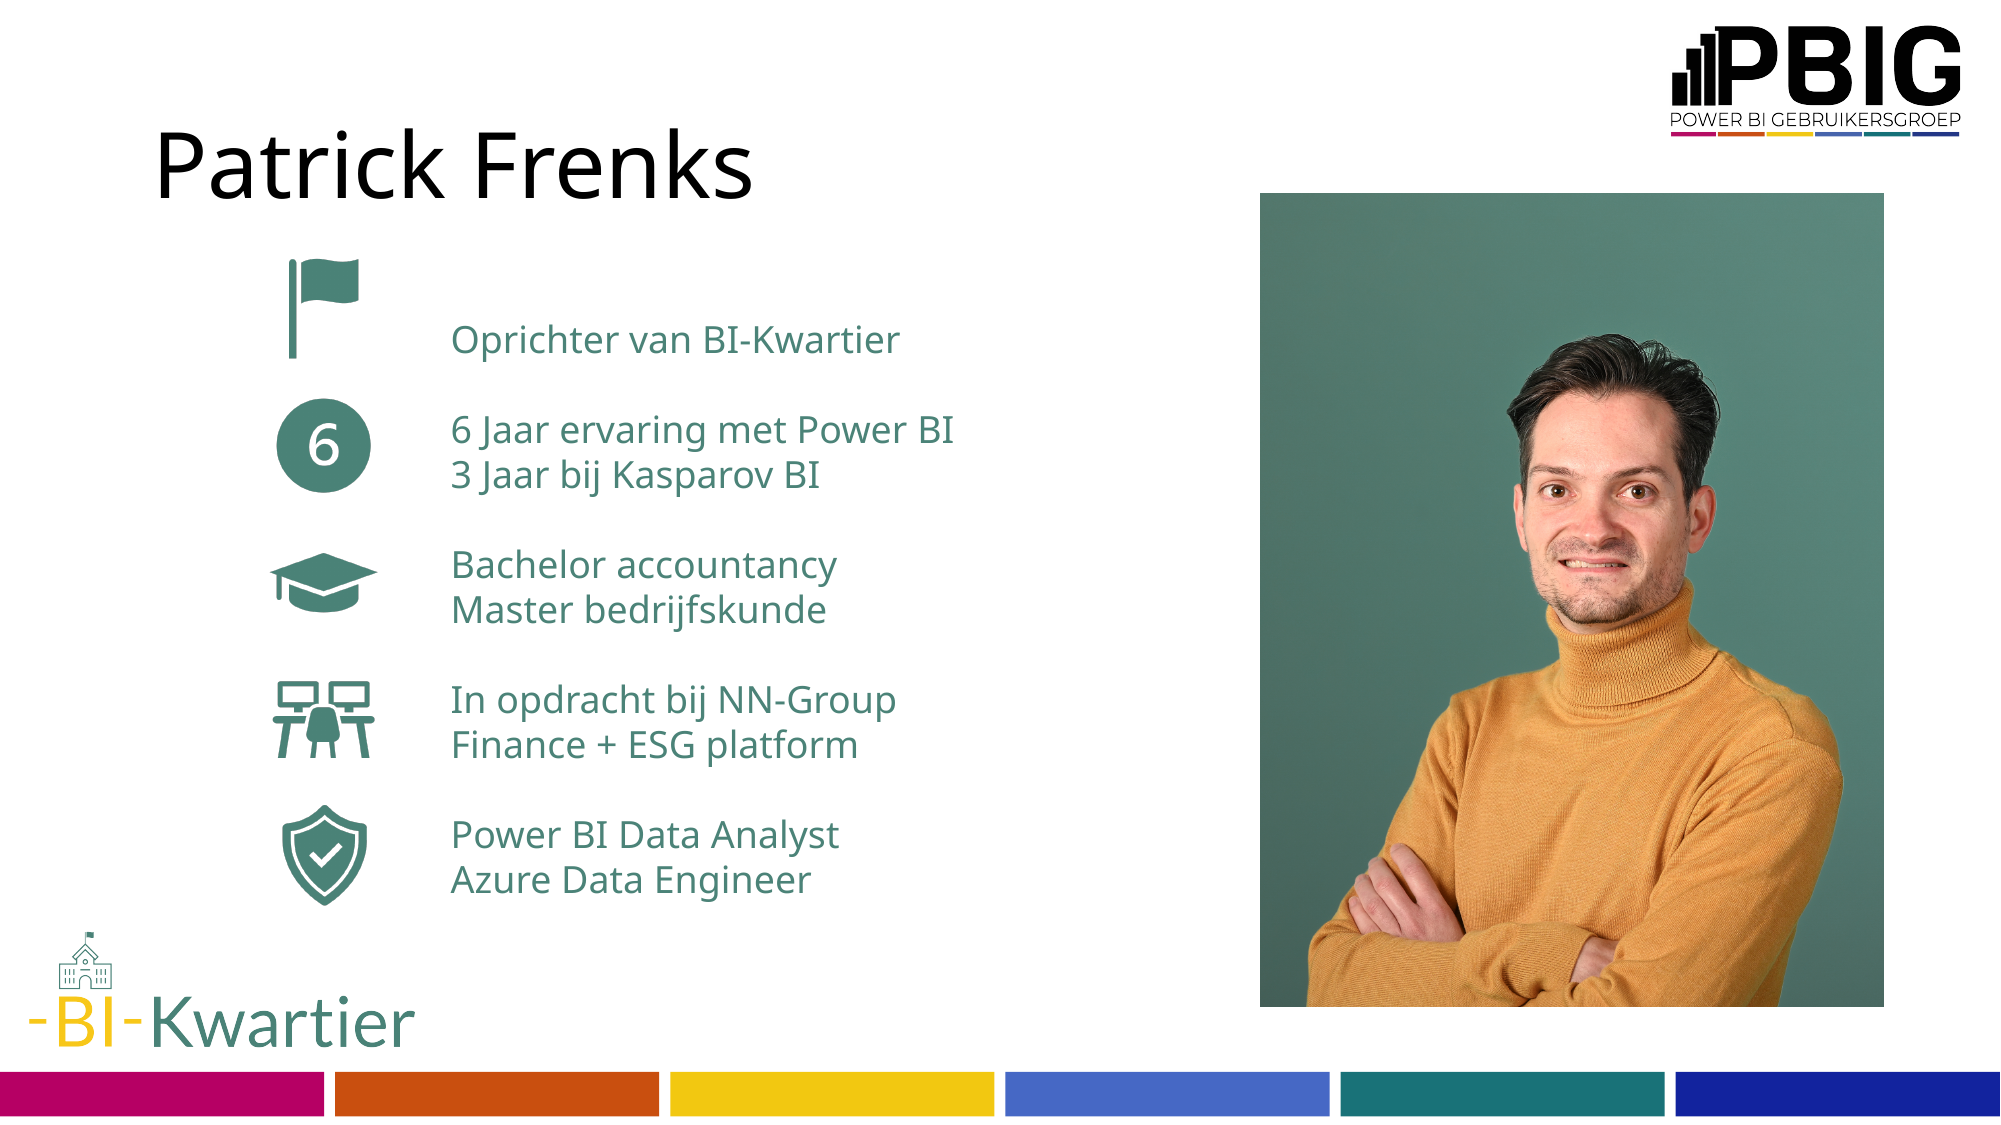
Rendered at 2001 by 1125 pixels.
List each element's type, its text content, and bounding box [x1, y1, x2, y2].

picture [264, 660, 383, 780]
picture [264, 386, 383, 505]
picture [1259, 193, 1884, 1007]
picture [25, 927, 419, 1052]
title Patrick Frenks [137, 59, 1863, 278]
picture [264, 523, 383, 642]
picture [265, 795, 384, 914]
text_box Oprichter van BI-Kwartier 6 Jaar ervaring met Power BI 3 Jaar bij Kasparov BI Bachelor accountancy Master bedrijfskunde In opdracht bij NN-Group Finance + ESG platform Power BI Data Analyst Azure Data Engineer [435, 308, 1067, 909]
picture [264, 249, 383, 368]
picture [1669, 10, 1964, 142]
